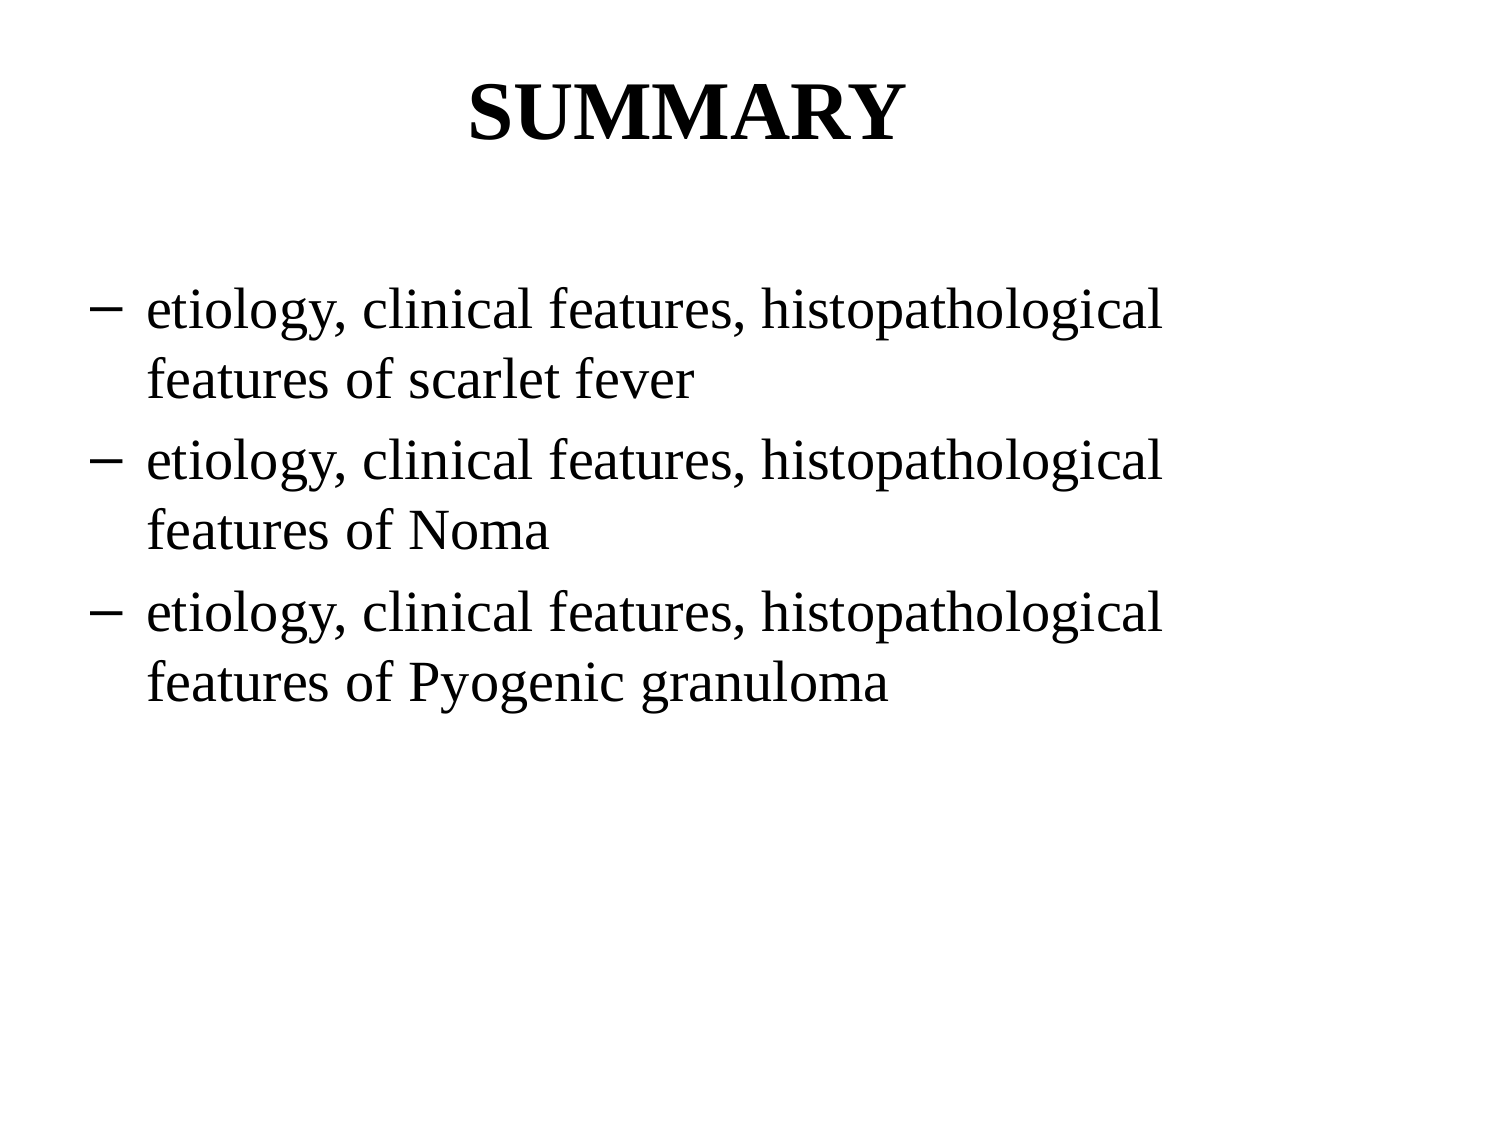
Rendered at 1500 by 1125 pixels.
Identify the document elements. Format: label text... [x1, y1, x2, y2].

list etiology, clinical features, histopathological features of scarlet fever etiology, clinical features, histopathological features of Noma etiology, clinical features, histopathological features of Pyogenic granuloma [75, 262, 1300, 1062]
title SUMMARY [75, 12, 1300, 200]
